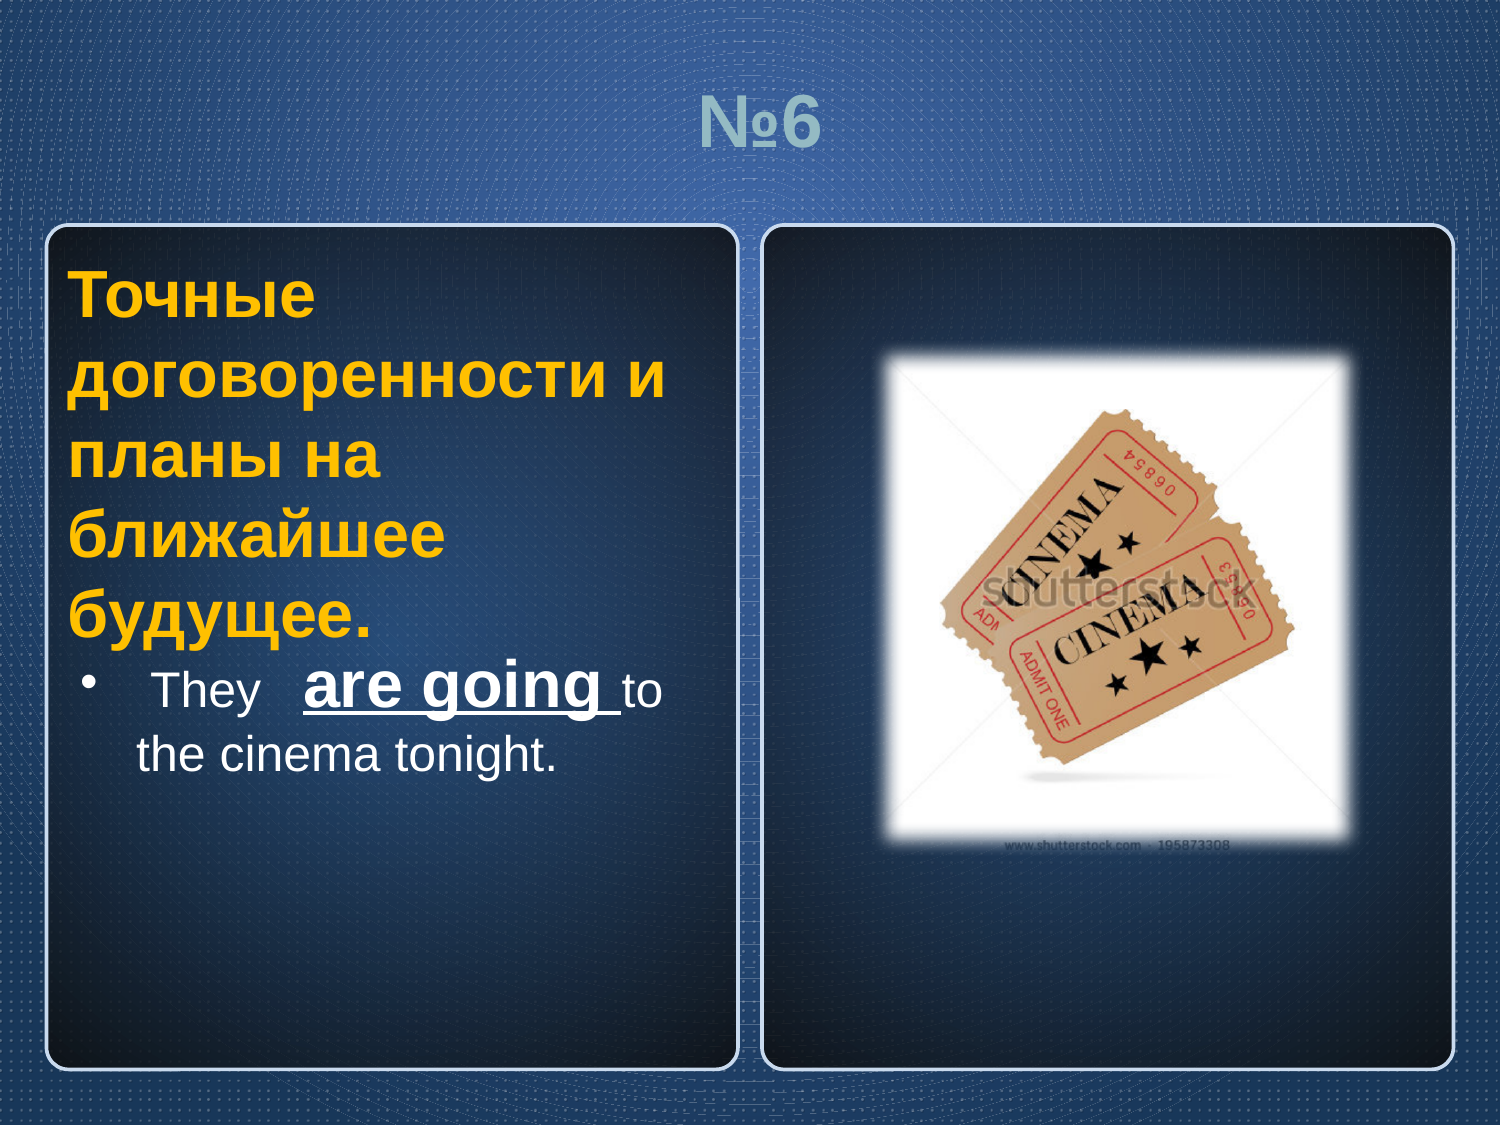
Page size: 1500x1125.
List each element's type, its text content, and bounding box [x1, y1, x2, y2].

text_box Точные договоренности и планы на ближайшее будущее. [53, 243, 739, 658]
list They are going to the cinema tonight. [64, 658, 704, 1000]
picture [868, 338, 1366, 858]
title №6 [75, 23, 1425, 212]
